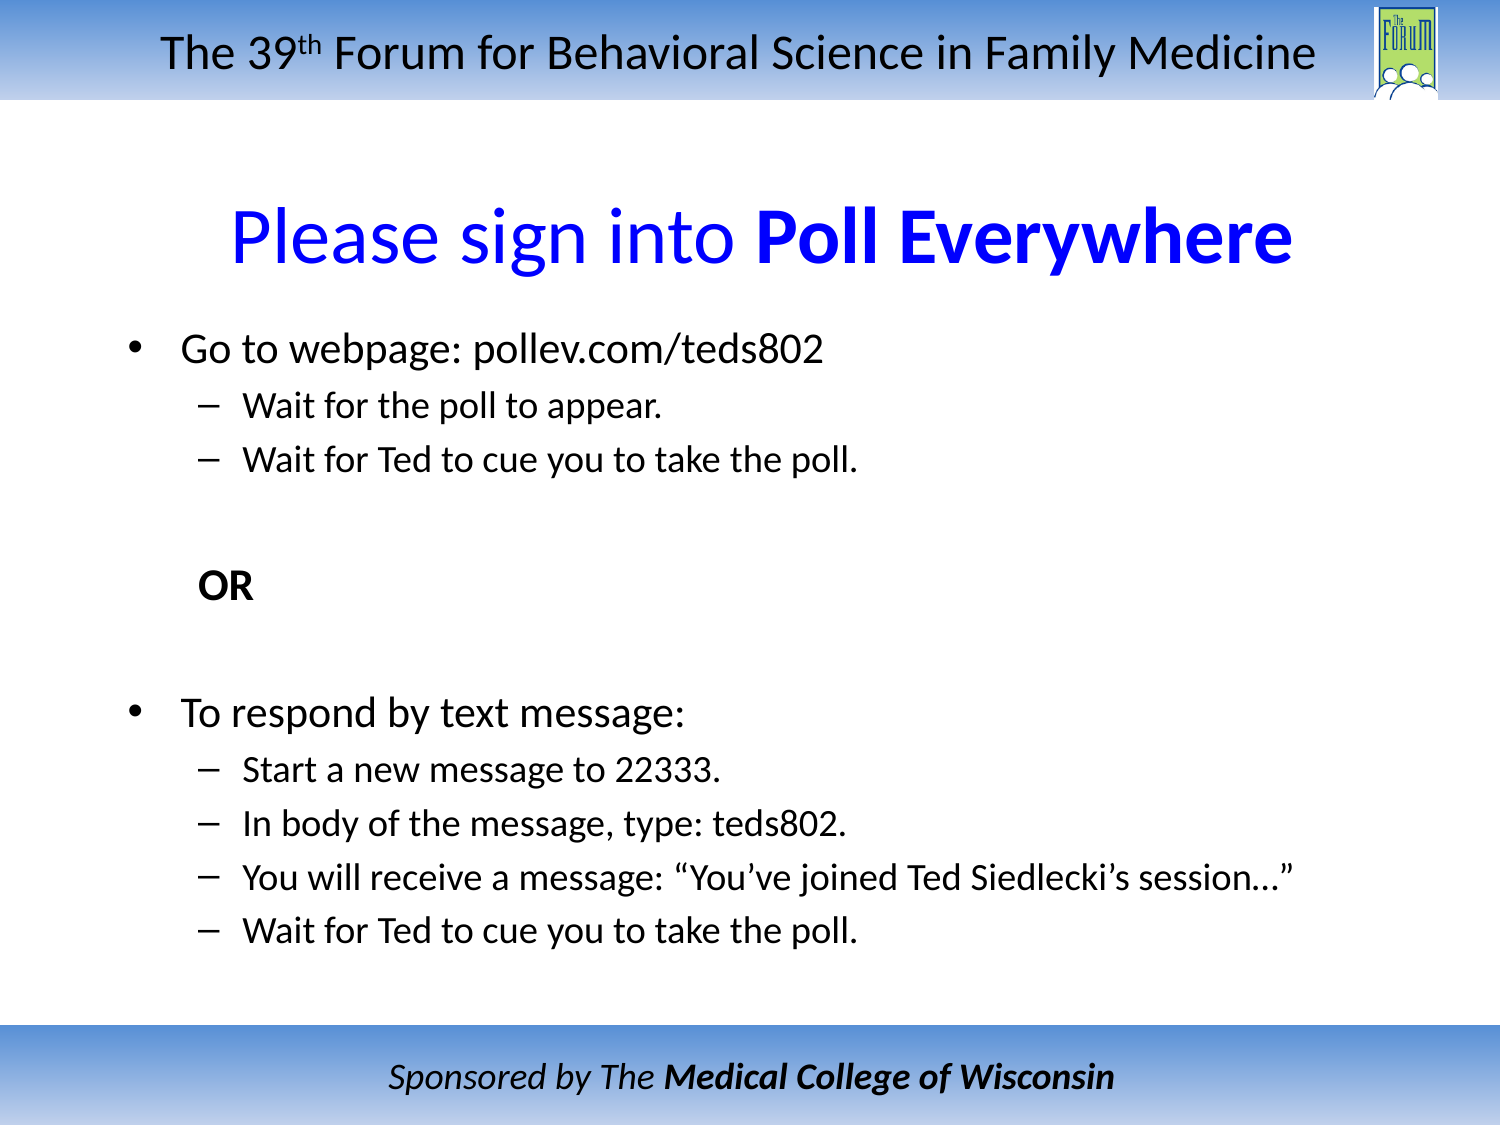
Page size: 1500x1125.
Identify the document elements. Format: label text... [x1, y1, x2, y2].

picture [1374, 7, 1438, 100]
list Go to webpage: pollev.com/teds802 Wait for the poll to appear. Wait for Ted to cue you to take the poll. OR To respond by text message: Start a new message to 22333. In body of the message, type: teds802. You will receive a message: “You’ve joined Ted Siedlecki’s session…” Wait for Ted to cue you to take the poll. [112, 312, 1363, 975]
title Please sign into Poll Everywhere [87, 174, 1438, 288]
